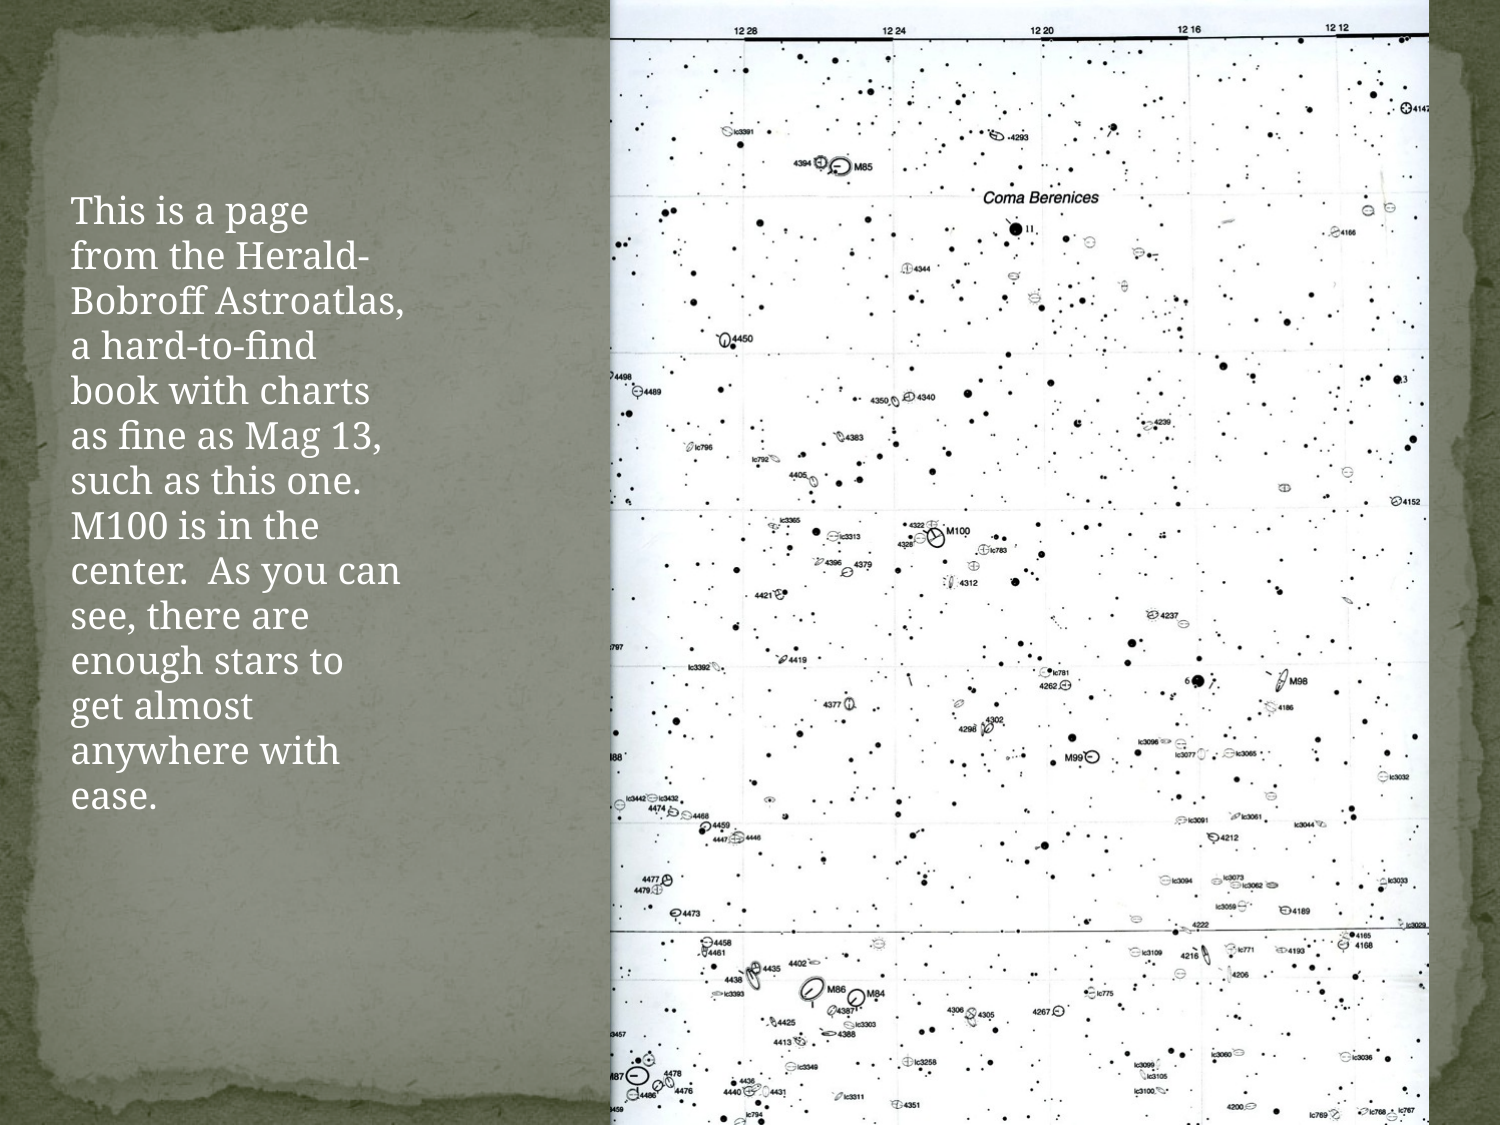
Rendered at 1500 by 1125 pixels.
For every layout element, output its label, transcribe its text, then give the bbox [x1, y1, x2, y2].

text_box This is a page from the Herald-Bobroff Astroatlas, a hard-to-find book with charts as fine as Mag 13, such as this one. M100 is in the center. As you can see, there are enough stars to get almost anywhere with ease. [55, 179, 421, 825]
picture [610, 0, 1429, 1125]
